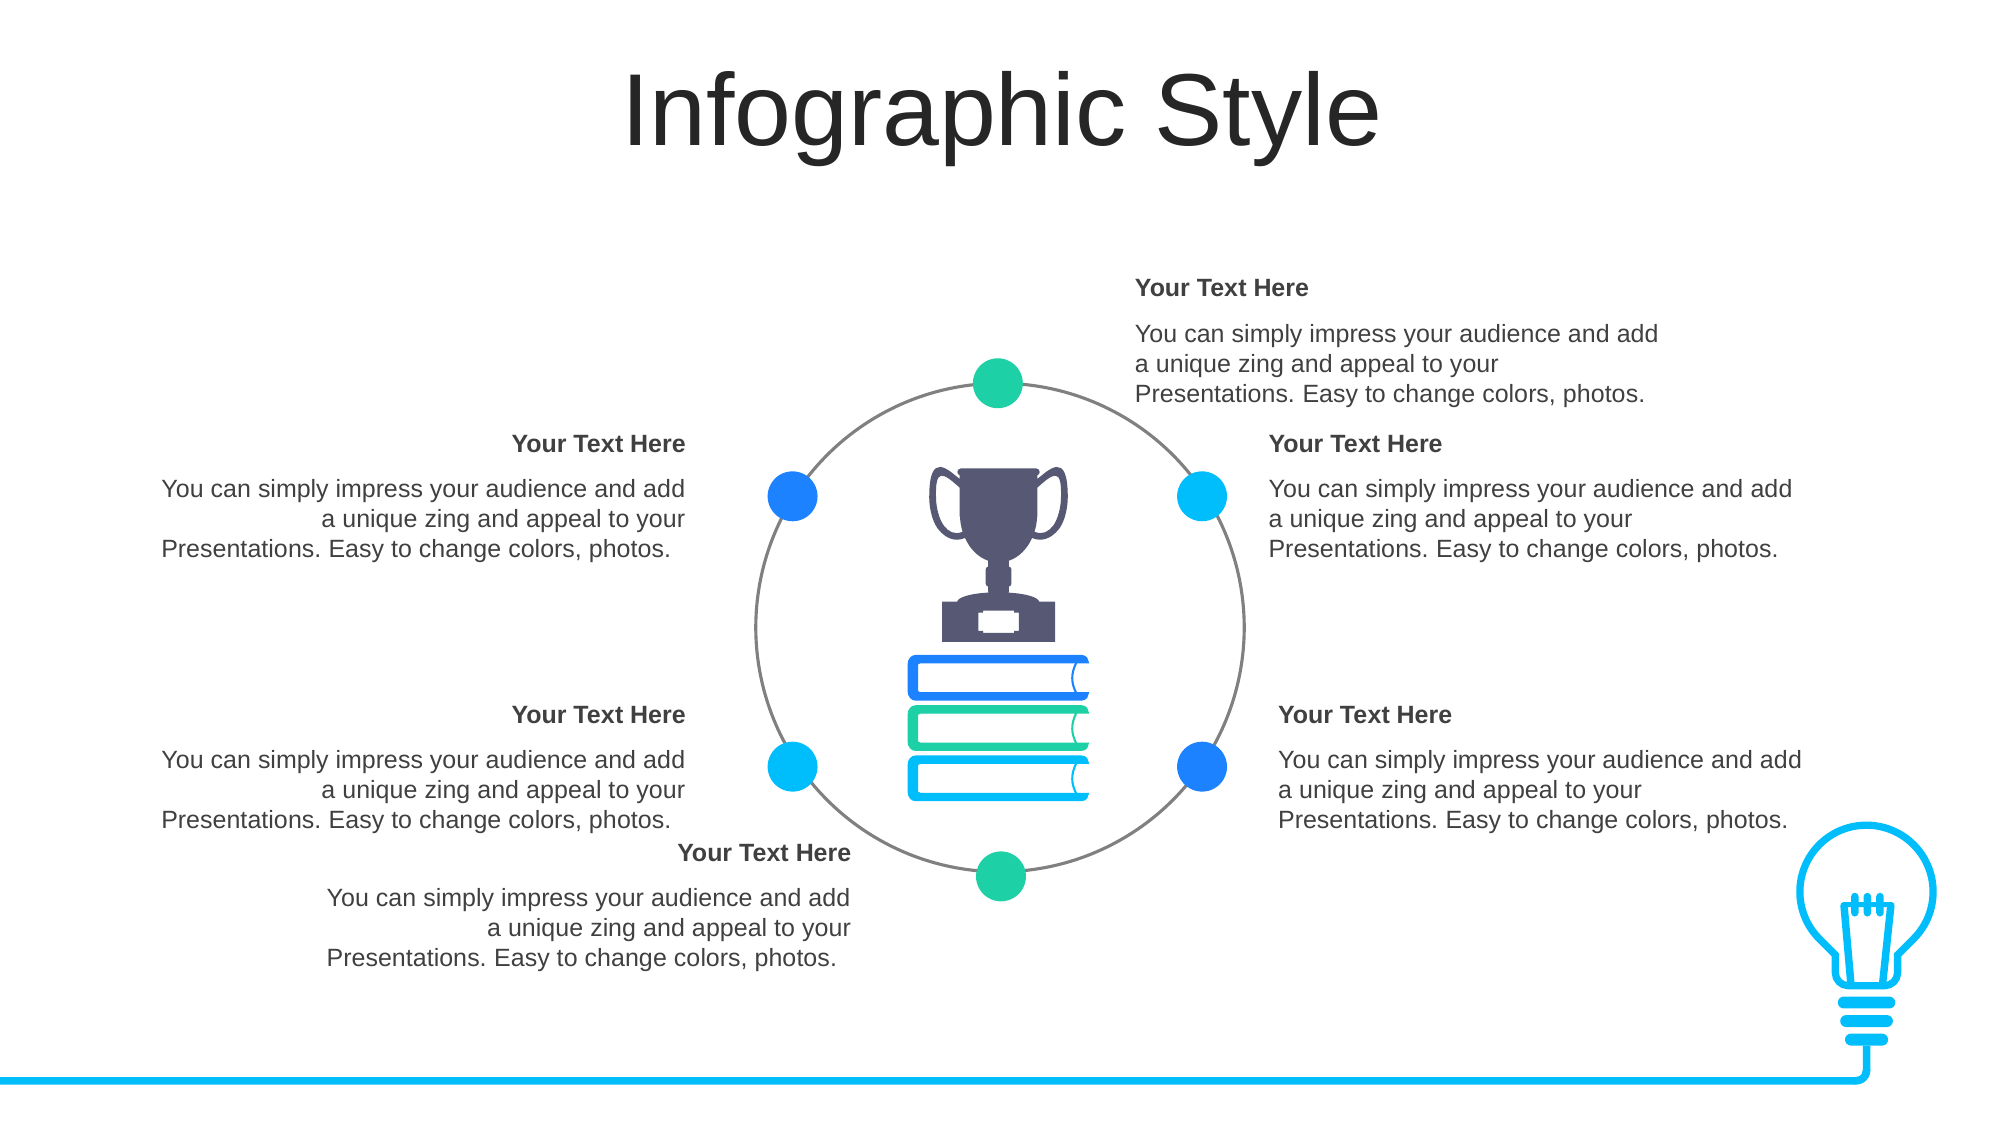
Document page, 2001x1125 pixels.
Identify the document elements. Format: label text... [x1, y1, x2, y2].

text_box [1120, 264, 1682, 416]
list Infographic Style [53, 55, 1952, 175]
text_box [305, 828, 867, 981]
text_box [1253, 419, 1815, 572]
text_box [907, 654, 1090, 802]
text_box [139, 419, 701, 572]
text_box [1263, 690, 1825, 843]
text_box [139, 690, 701, 843]
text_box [755, 358, 1245, 902]
